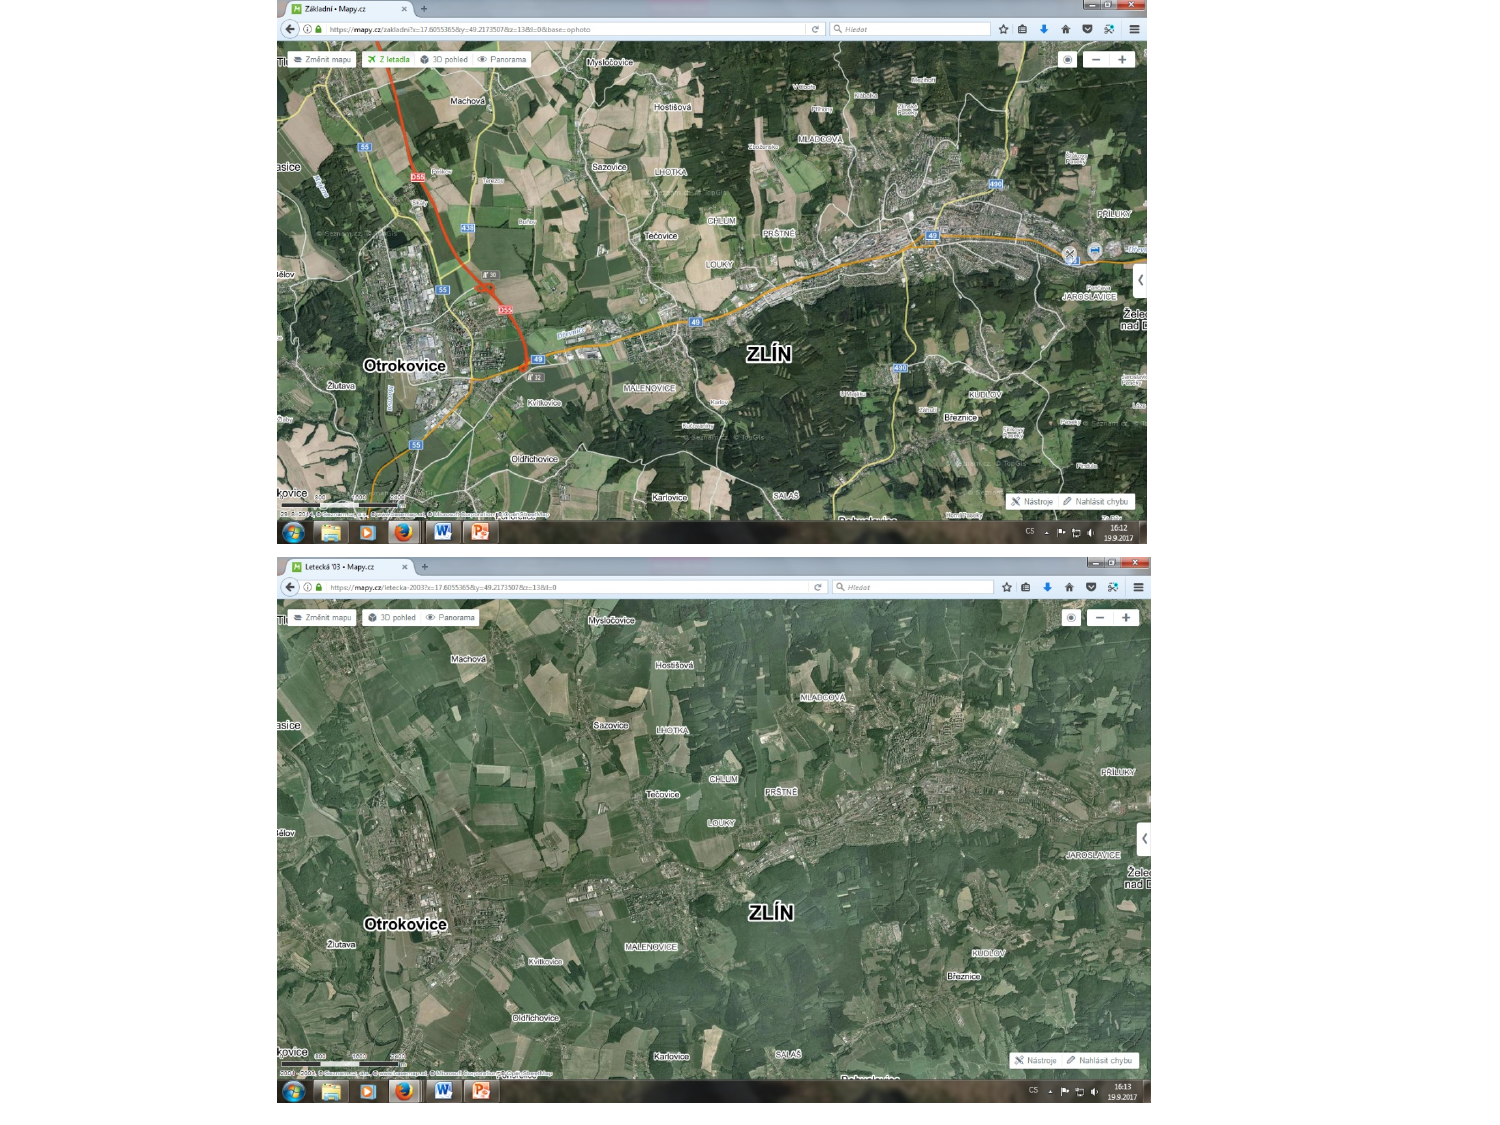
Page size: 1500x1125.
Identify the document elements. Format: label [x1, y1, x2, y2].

picture [277, 557, 1151, 1103]
picture [277, 0, 1148, 544]
